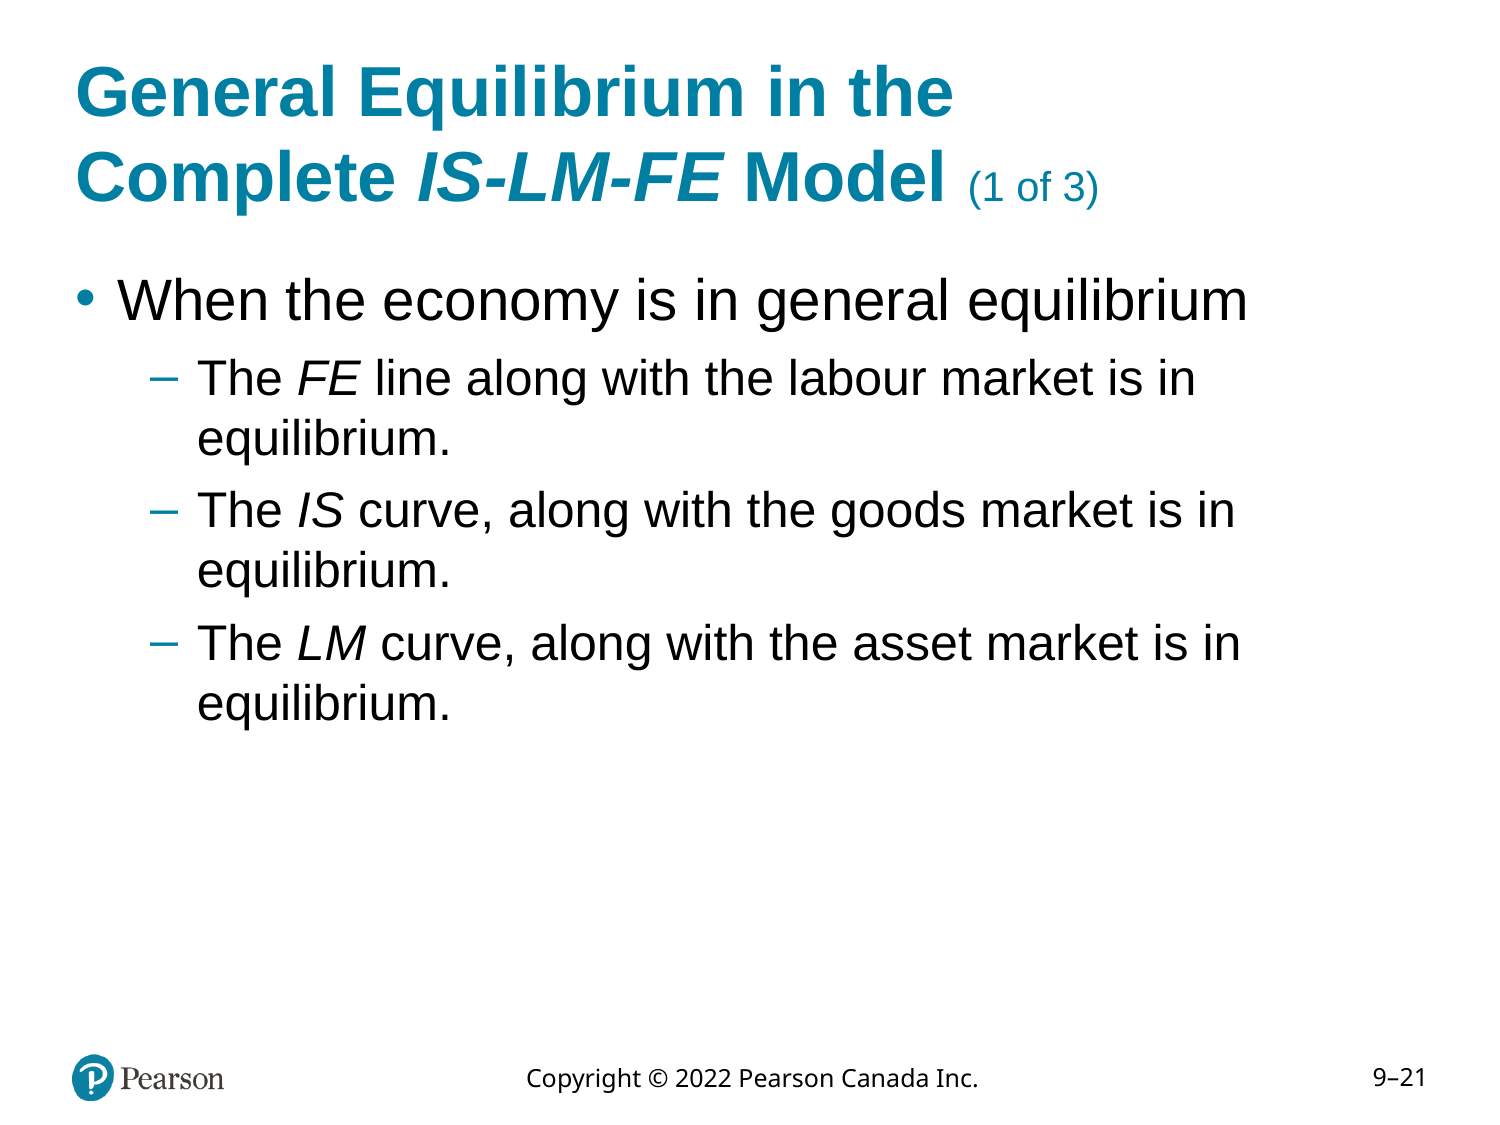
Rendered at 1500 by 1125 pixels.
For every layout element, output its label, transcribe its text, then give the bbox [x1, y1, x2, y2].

picture [81, 1064, 107, 1089]
picture [72, 1087, 83, 1101]
picture [99, 1054, 224, 1101]
title General Equilibrium in the Complete IS-LM-FE Model (1 of 3) [75, 35, 1225, 216]
list When the economy is in general equilibrium The FE line along with the labour market is in equilibrium. The IS curve, along with the goods market is in equilibrium. The LM curve, along with the asset market is in equilibrium. [75, 262, 1425, 1005]
picture [72, 1054, 89, 1072]
